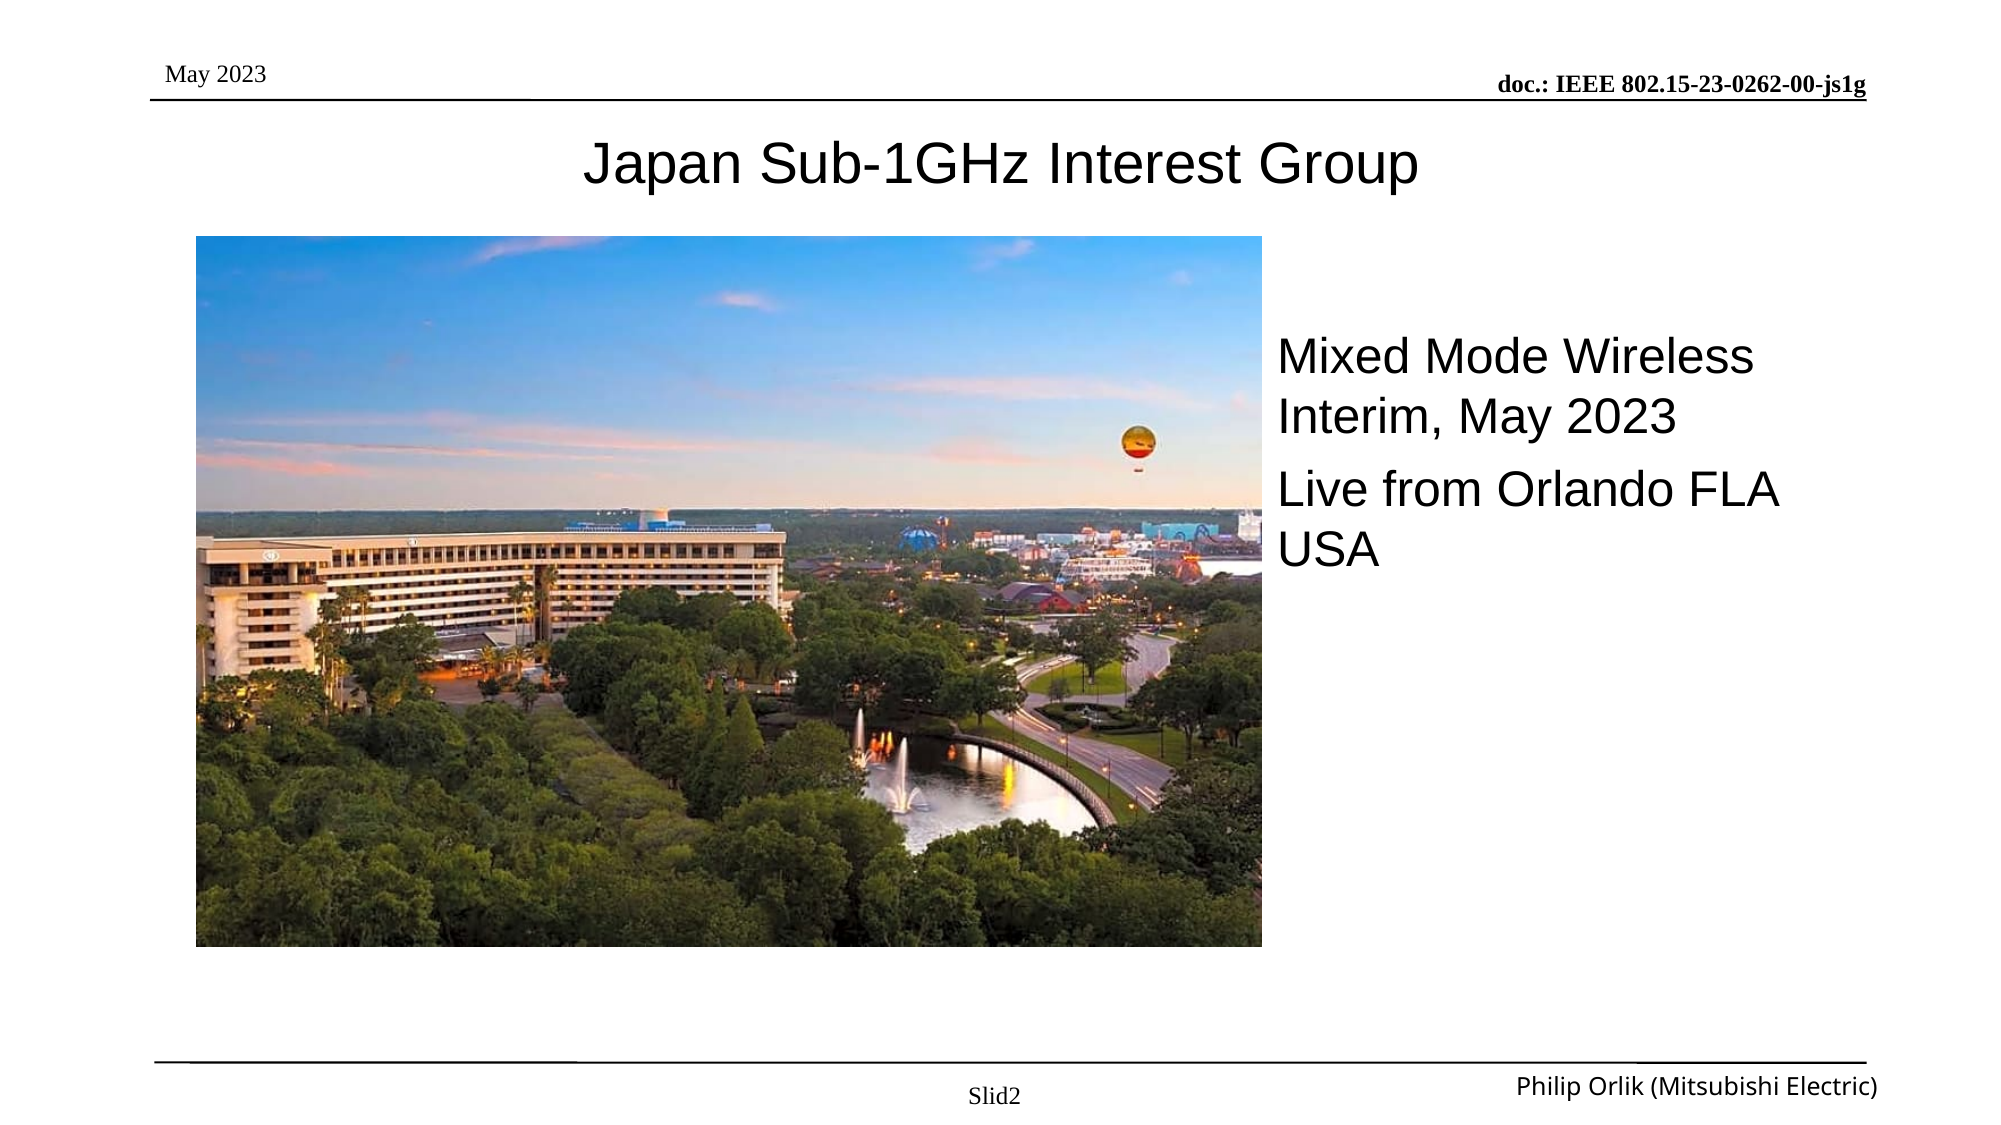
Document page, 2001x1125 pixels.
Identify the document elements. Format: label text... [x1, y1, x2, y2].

text_box Mixed Mode Wireless Interim, May 2023 Live from Orlando FLA USA [1261, 316, 1875, 1014]
slide_number Slid2 [940, 1075, 1049, 1115]
title Japan Sub-1GHz Interest Group [373, 101, 1648, 237]
picture [196, 235, 1263, 947]
